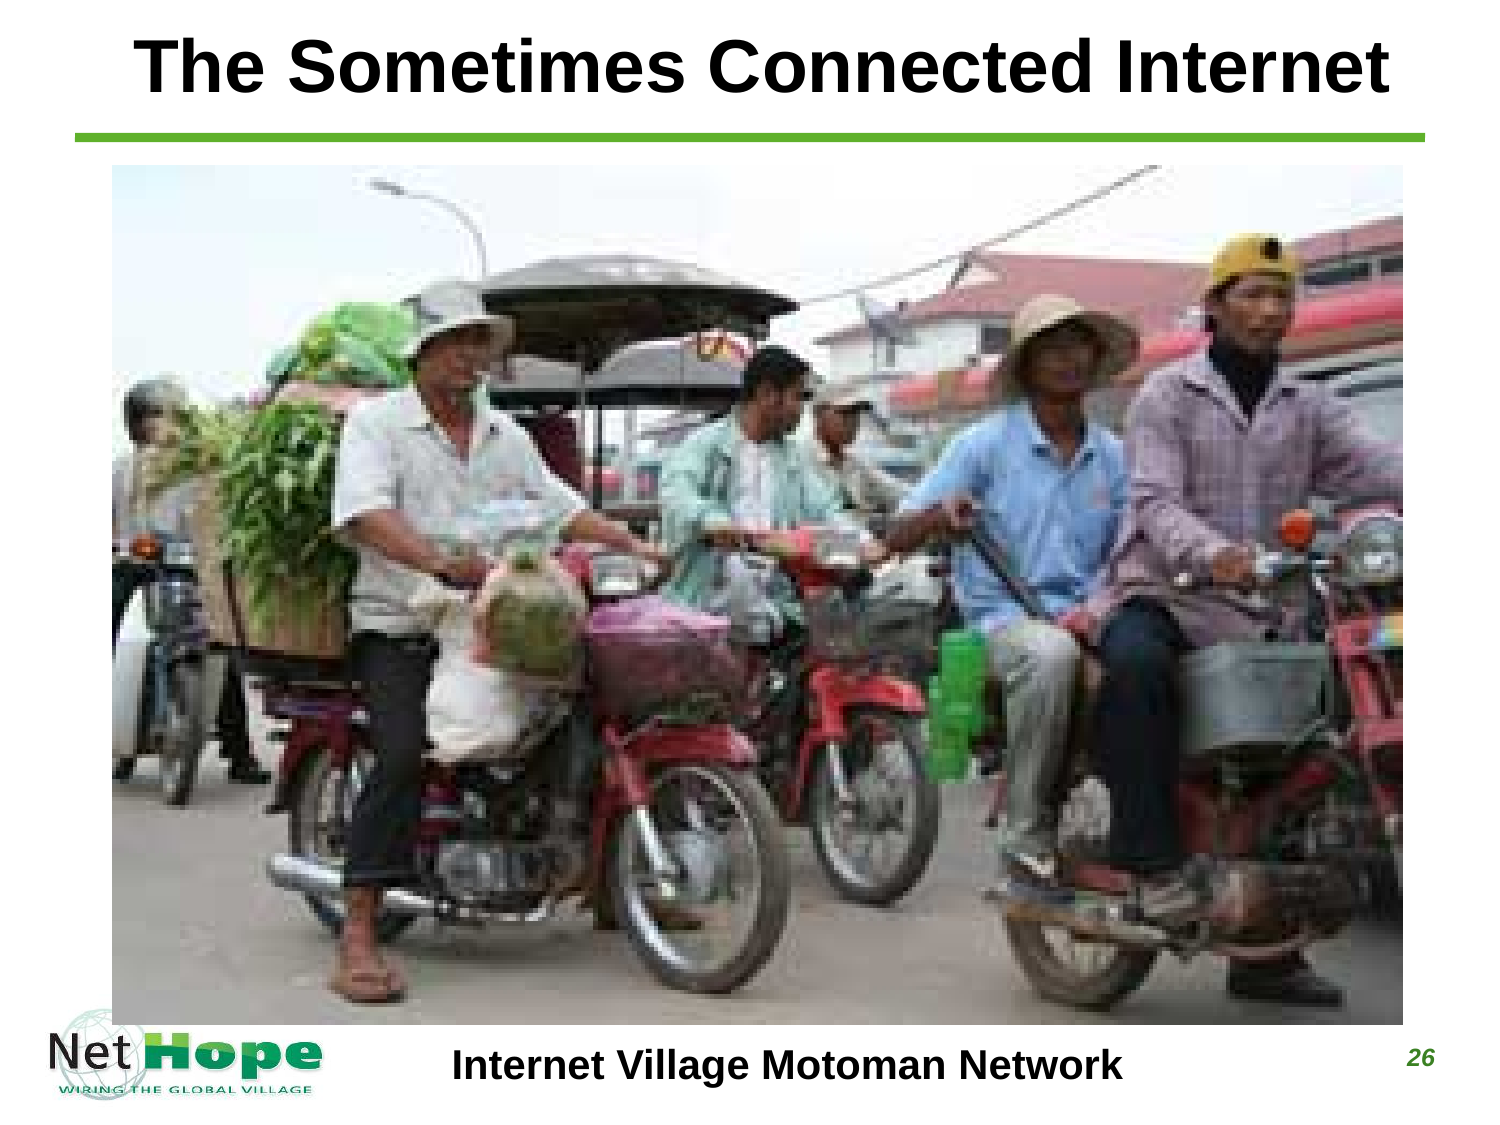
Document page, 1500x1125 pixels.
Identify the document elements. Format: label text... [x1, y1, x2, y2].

picture [112, 165, 1403, 1026]
picture [37, 994, 87, 1125]
text_box Internet Village Motoman Network [87, 987, 1488, 1125]
title The Sometimes Connected Internet [62, 0, 1463, 138]
